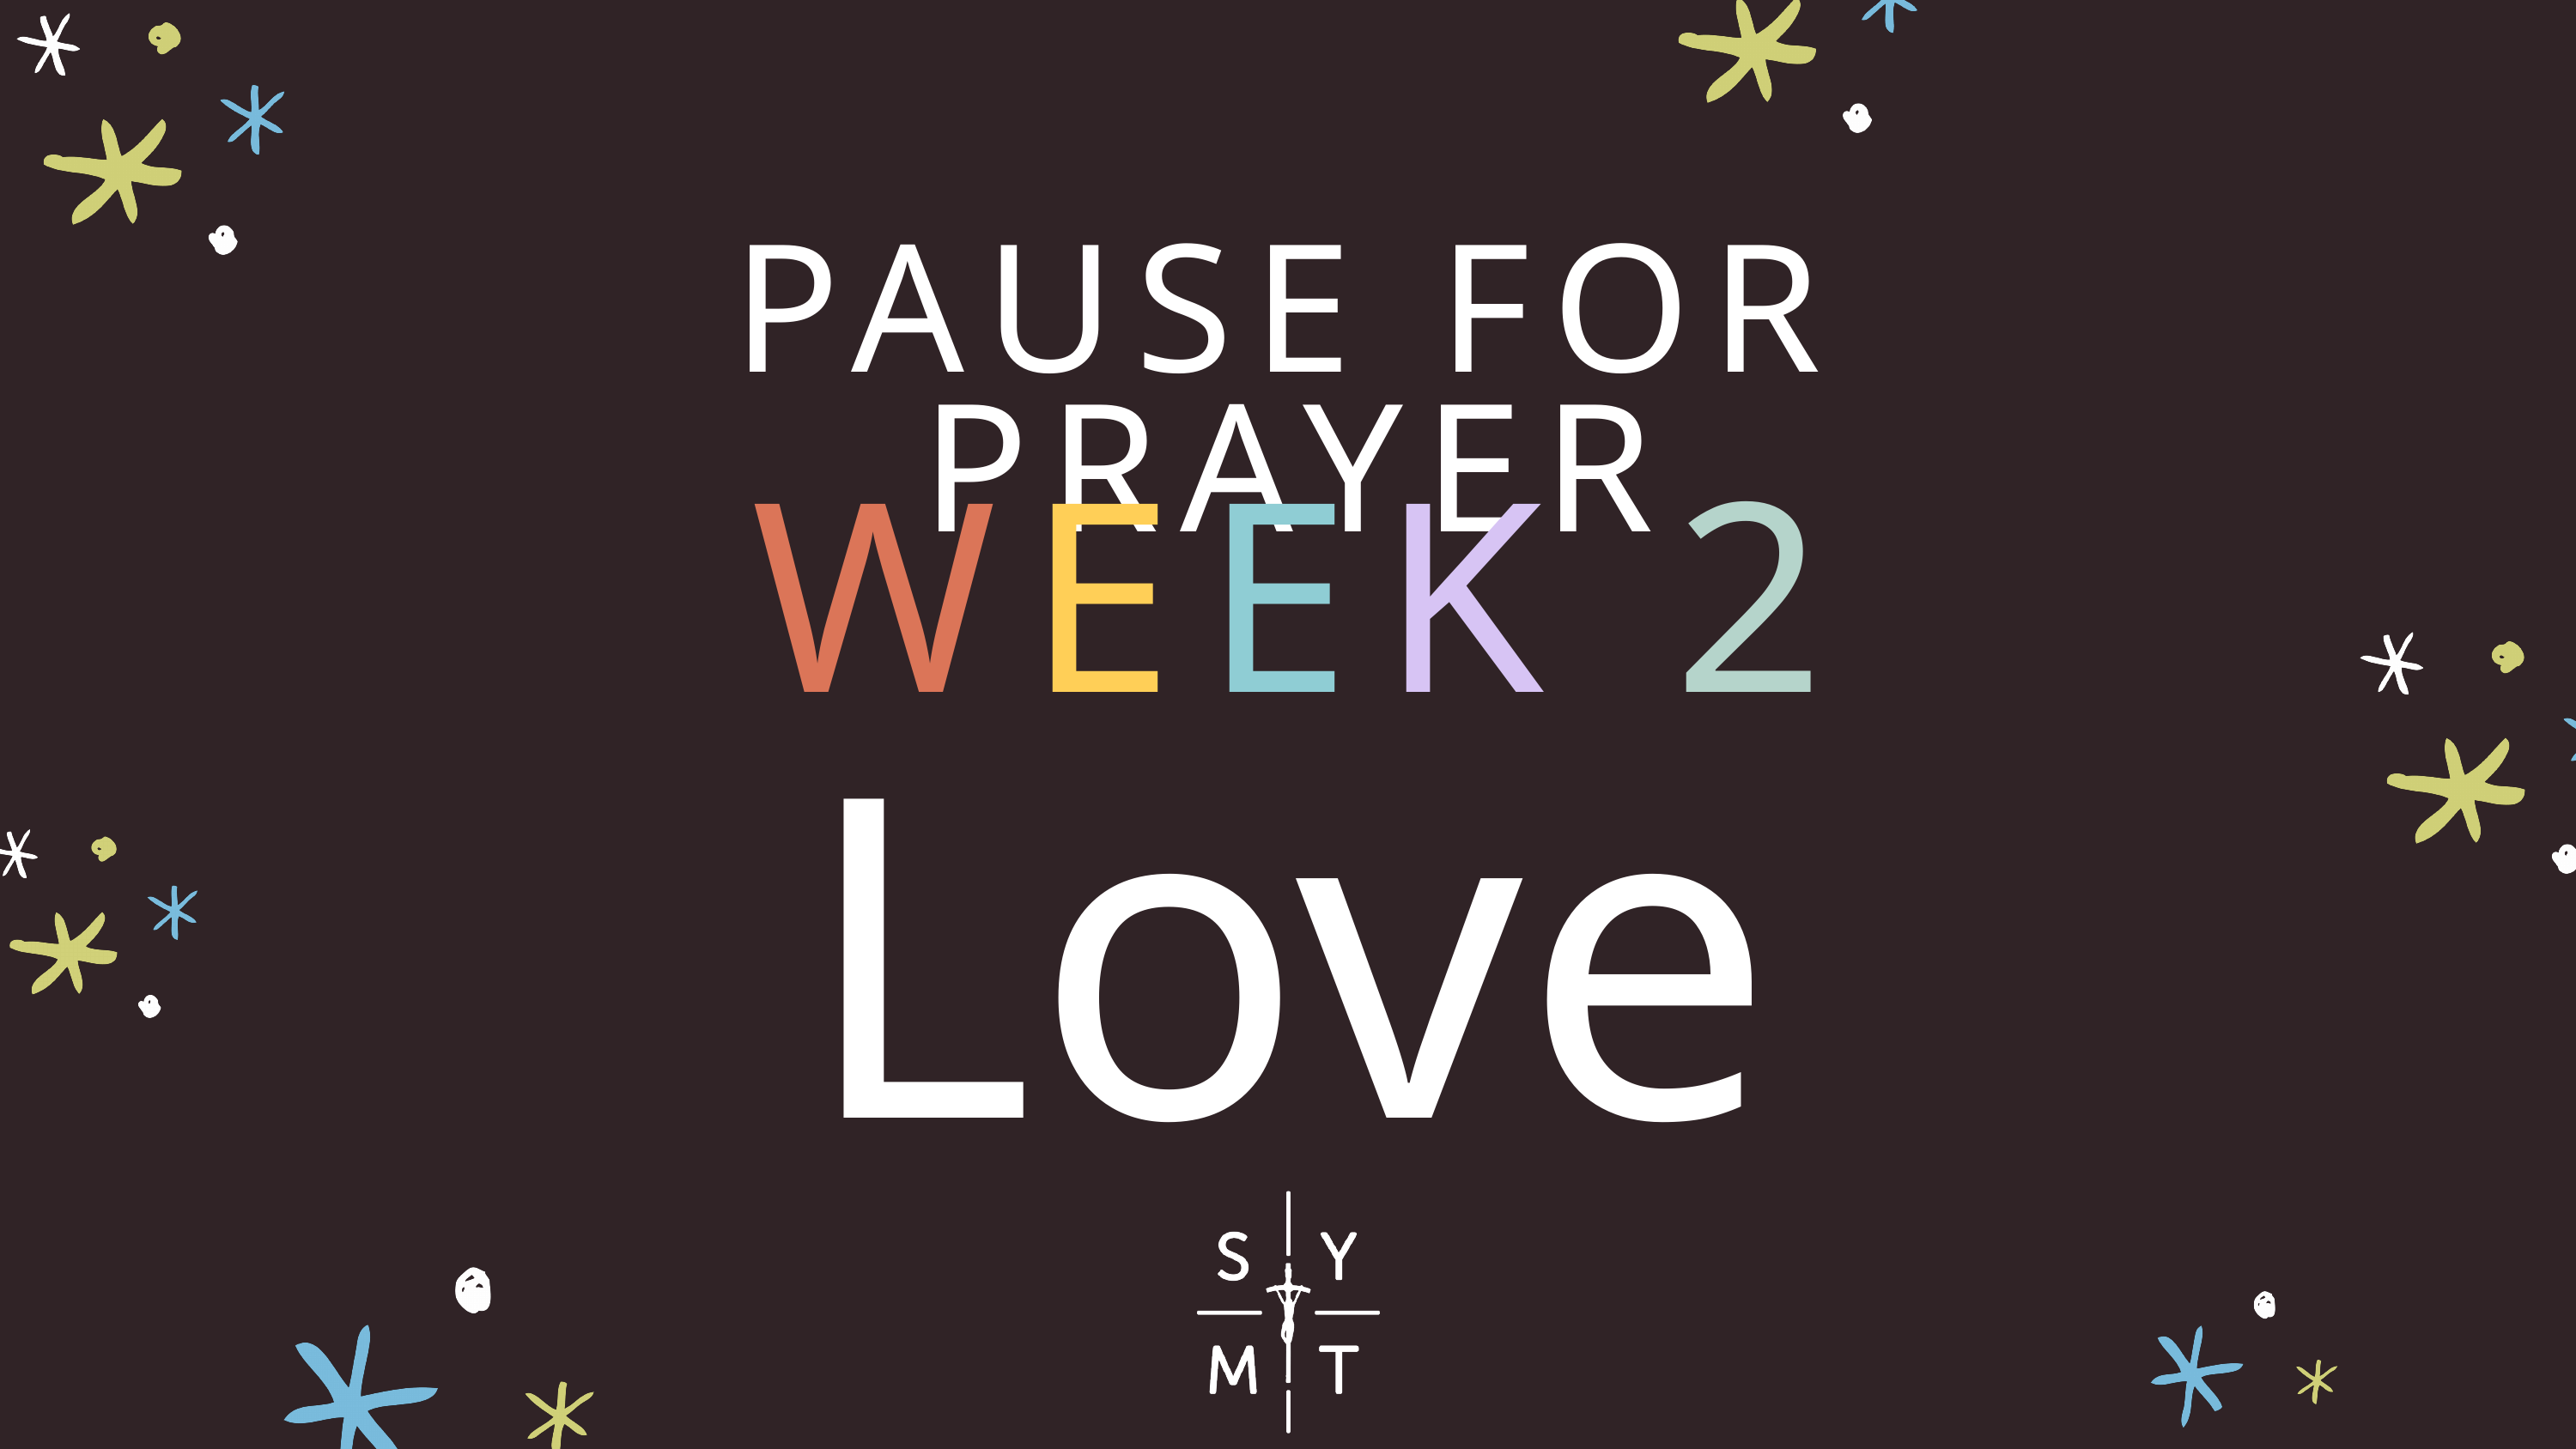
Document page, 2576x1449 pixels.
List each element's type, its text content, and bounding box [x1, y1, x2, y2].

text_box WEEK 2 [535, 507, 2041, 745]
picture [0, 766, 239, 1066]
picture [257, 1235, 611, 1449]
picture [2295, 550, 2576, 936]
text_box PAUSE FOR PRAYER [513, 247, 2063, 567]
picture [1605, 0, 1971, 195]
picture [0, 0, 337, 317]
text_box Love [787, 745, 1789, 1208]
picture [2135, 1272, 2348, 1449]
picture [1149, 1173, 1427, 1449]
